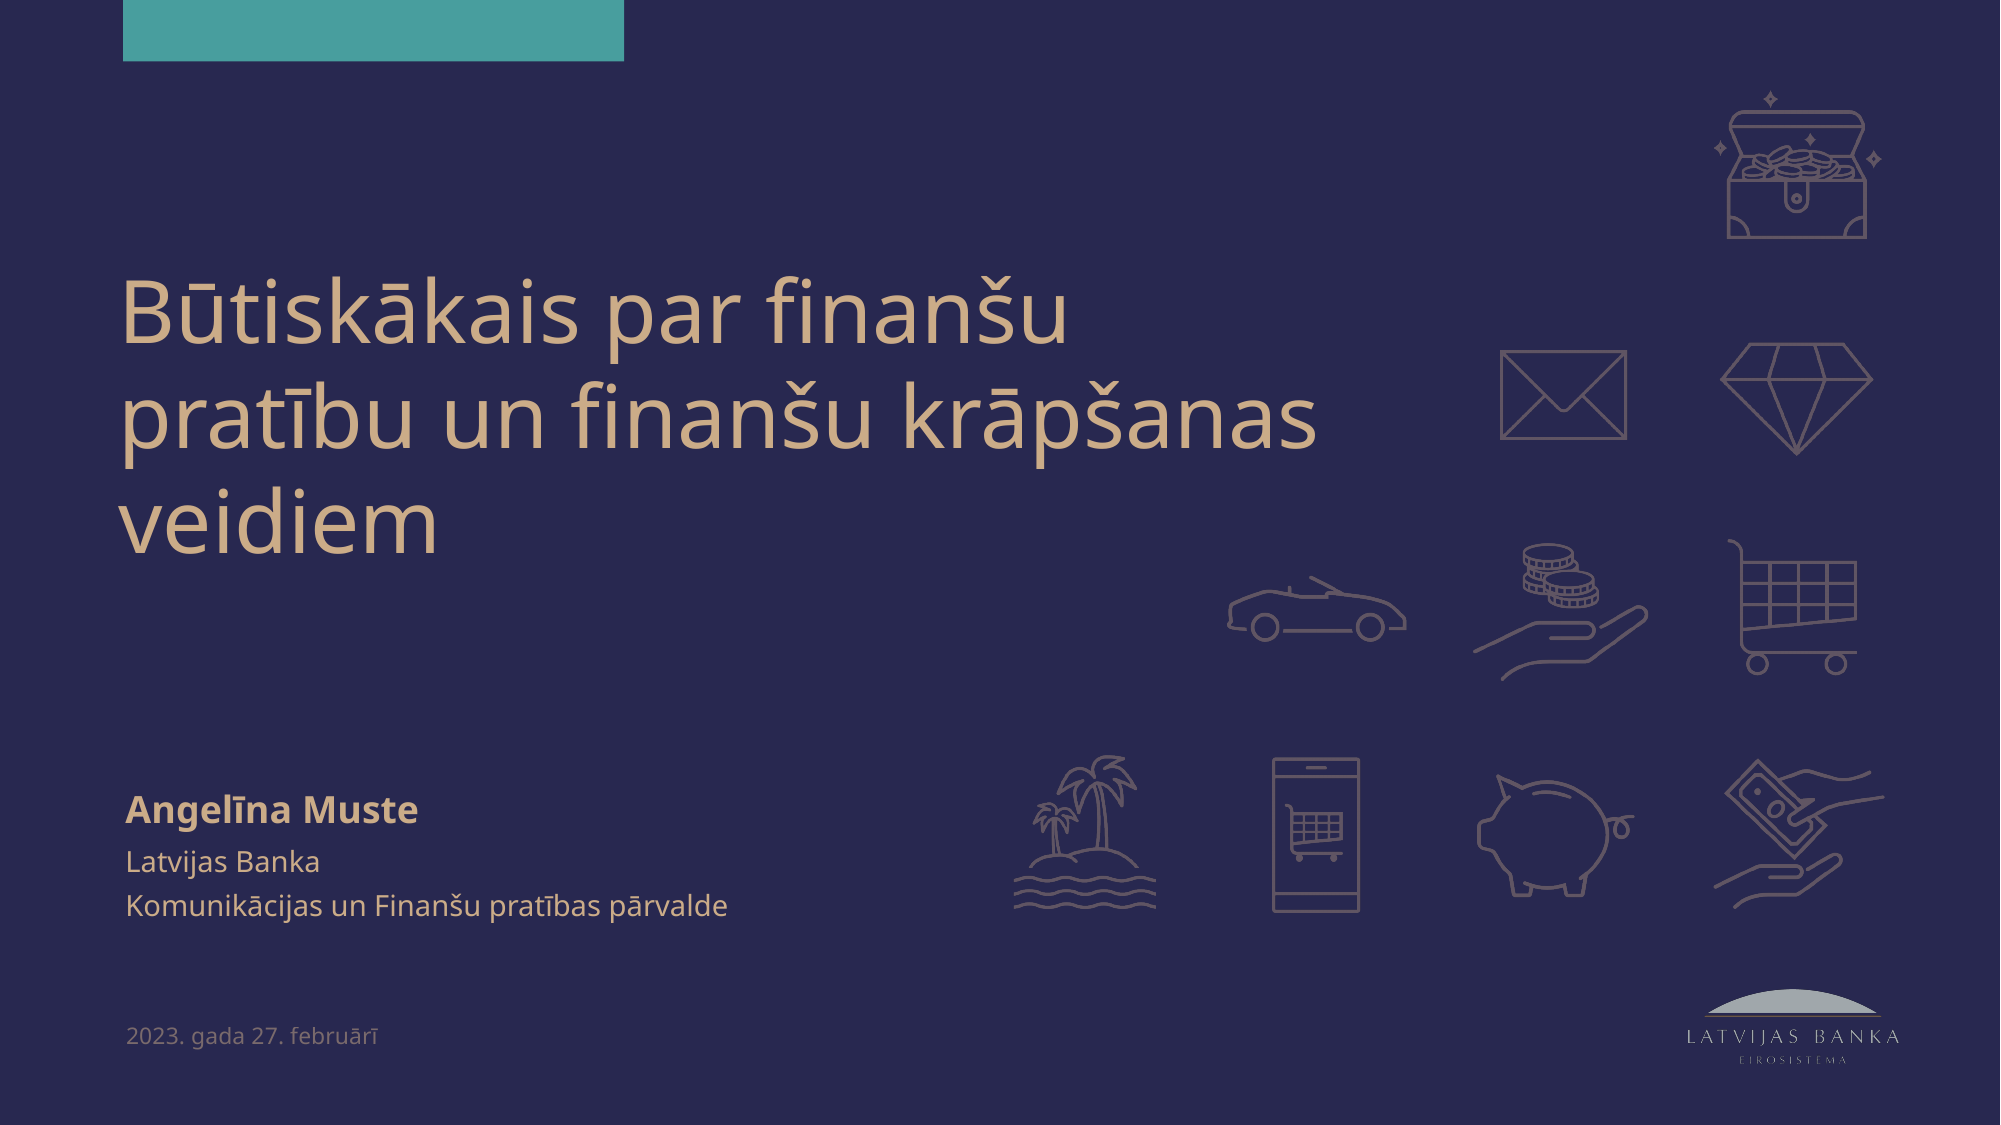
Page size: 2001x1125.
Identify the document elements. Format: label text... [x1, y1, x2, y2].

title Būtiskākais par finanšu pratību un finanšu krāpšanas veidiem [103, 248, 999, 470]
subtitle Angelīna Muste Latvijas Banka Komunikācijas un Finanšu pratības pārvalde [110, 769, 768, 922]
list 2023. gada 27. februārī [111, 1000, 612, 1071]
picture [1688, 989, 1899, 1064]
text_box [999, 87, 1890, 929]
